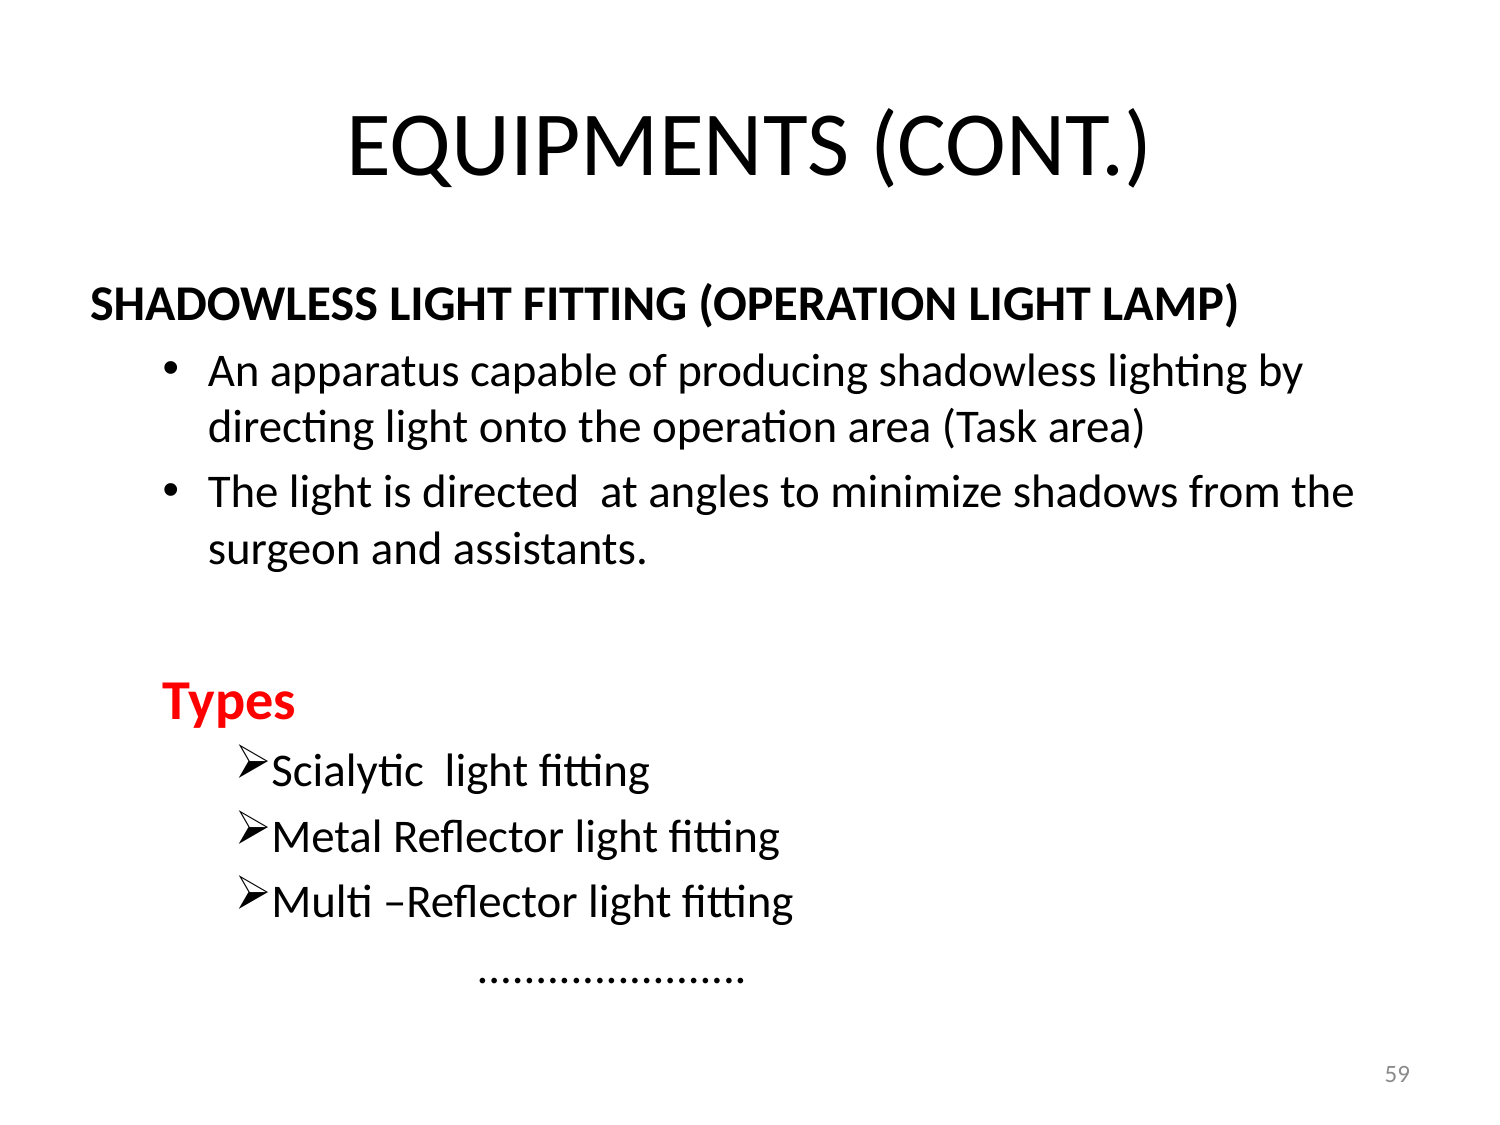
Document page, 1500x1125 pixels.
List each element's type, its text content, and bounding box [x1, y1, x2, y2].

list SHADOWLESS LIGHT FITTING (OPERATION LIGHT LAMP) An apparatus capable of producing shadowless lighting by directing light onto the operation area (Task area) The light is directed at angles to minimize shadows from the surgeon and assistants. Types Scialytic light fitting Metal Reflector light fitting Multi –Reflector light fitting ....................... [75, 262, 1425, 1005]
title EQUIPMENTS (CONT.) [75, 45, 1425, 233]
slide_number 59 [1074, 1042, 1425, 1103]
